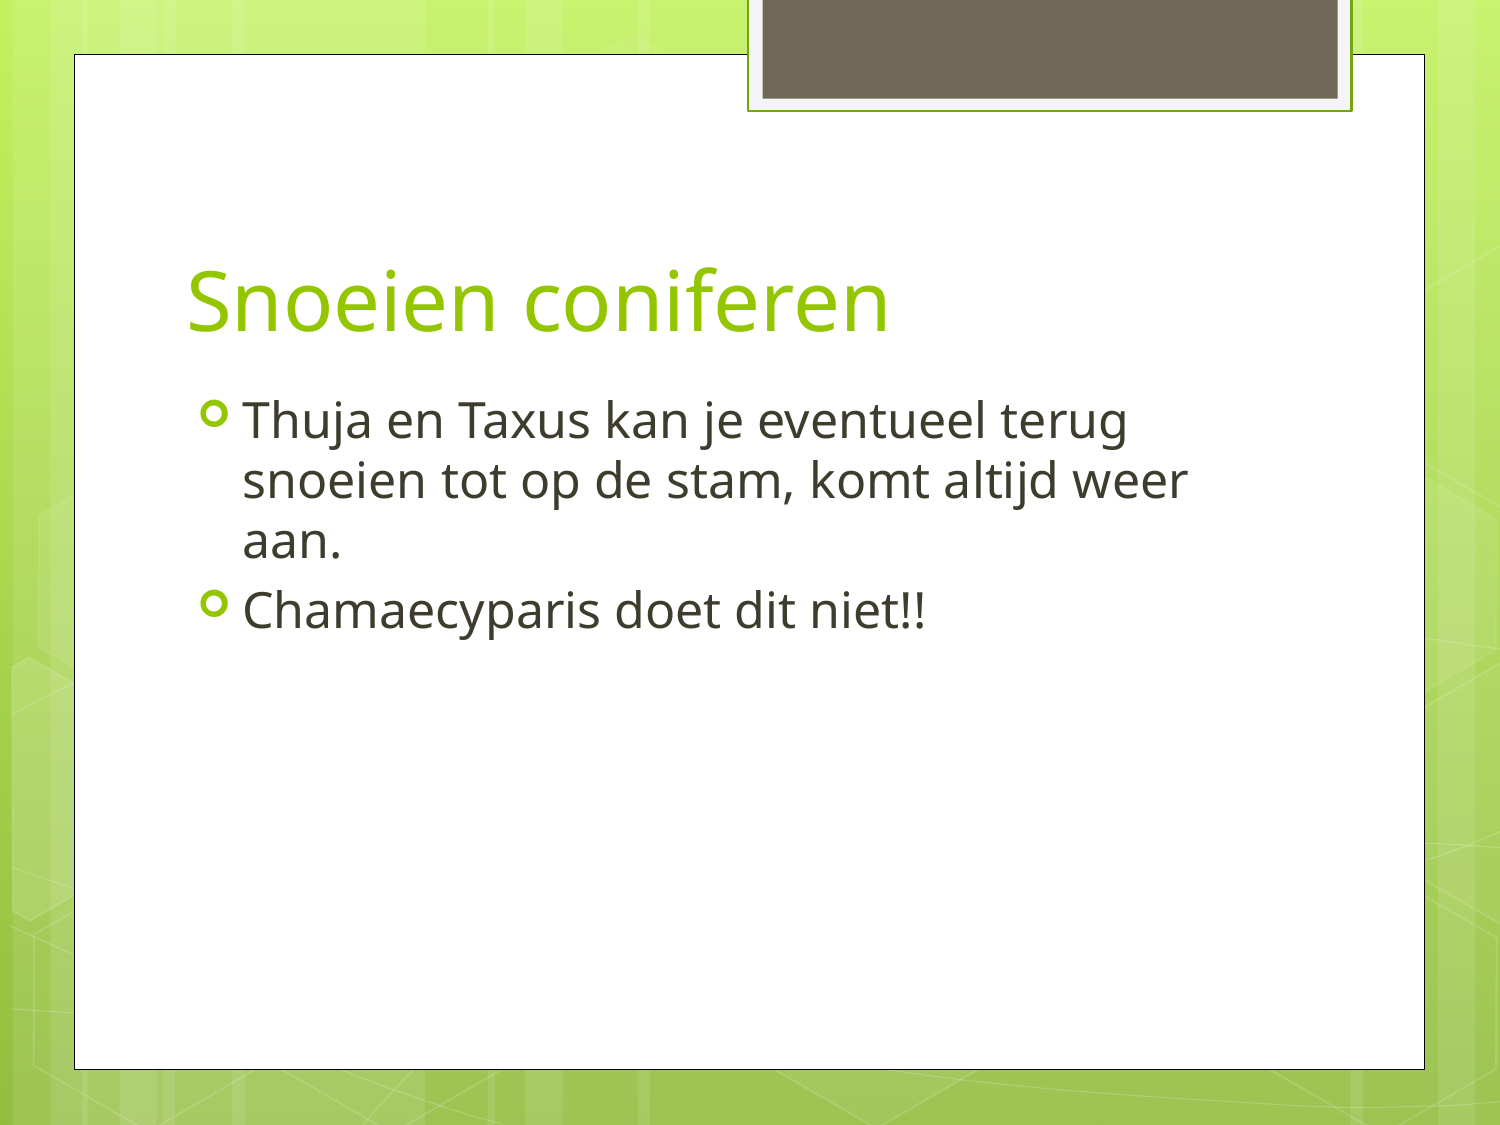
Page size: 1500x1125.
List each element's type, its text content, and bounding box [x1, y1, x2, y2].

title Snoeien coniferen [171, 168, 1324, 357]
list Thuja en Taxus kan je eventueel terug snoeien tot op de stam, komt altijd weer aan. Chamaecyparis doet dit niet!! [171, 381, 1283, 957]
